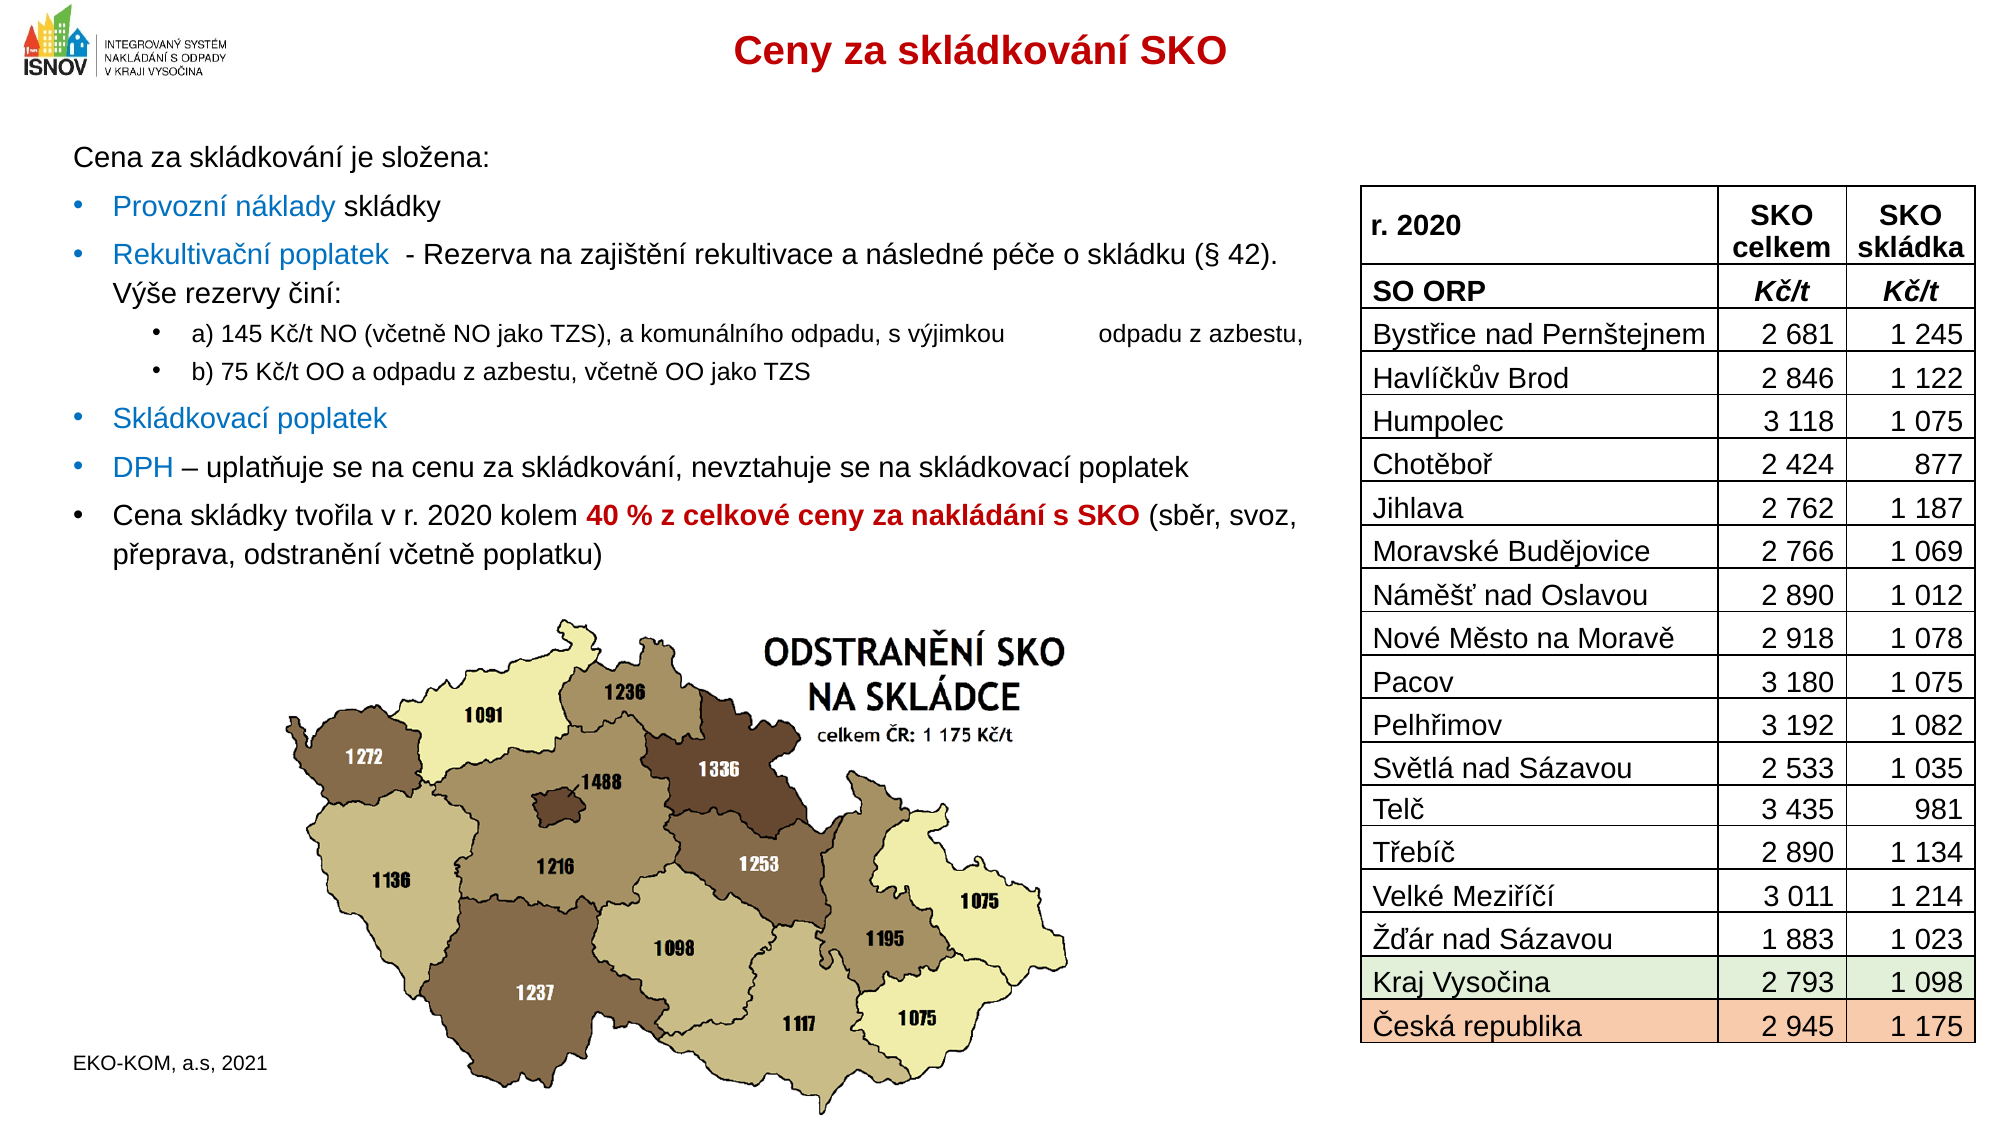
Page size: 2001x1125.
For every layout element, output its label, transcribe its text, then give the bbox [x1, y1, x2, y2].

table_cell 2 945 [1719, 1000, 1846, 1042]
table_cell Světlá nad Sázavou [1362, 743, 1717, 784]
table_cell 2 846 [1719, 352, 1846, 394]
picture [268, 609, 1101, 1125]
table_cell Kč/t [1719, 265, 1846, 307]
table_cell 1 187 [1847, 482, 1974, 524]
table_header SKO celkem [1719, 187, 1846, 263]
table_cell 1 035 [1847, 743, 1974, 784]
table_cell 1 214 [1847, 870, 1974, 911]
title Ceny za skládkování SKO [231, 21, 1850, 81]
table_cell Jihlava [1362, 482, 1717, 524]
table_cell 1 122 [1847, 352, 1974, 394]
table_cell 981 [1847, 786, 1974, 825]
table_cell 1 078 [1847, 612, 1974, 654]
table_cell Nové Město na Moravě [1362, 612, 1717, 654]
table_cell 1 098 [1847, 957, 1974, 998]
table_header r. 2020 [1362, 187, 1717, 263]
table_cell Moravské Budějovice [1362, 526, 1717, 567]
table_cell Kč/t [1847, 265, 1974, 307]
table_cell 2 918 [1719, 612, 1846, 654]
table_cell Bystřice nad Pernštejnem [1362, 309, 1717, 350]
table_cell 3 011 [1719, 870, 1846, 911]
table_header SKO skládka [1847, 187, 1974, 263]
table_cell 1 883 [1719, 913, 1846, 955]
table_cell 3 435 [1719, 786, 1846, 825]
table_cell Humpolec [1362, 395, 1717, 437]
table_cell 1 069 [1847, 526, 1974, 567]
table_cell Kraj Vysočina [1362, 957, 1717, 998]
table_cell 3 180 [1719, 656, 1846, 697]
table_cell Pelhřimov [1362, 699, 1717, 741]
table_cell Velké Meziříčí [1362, 870, 1717, 911]
table_cell 2 890 [1719, 826, 1846, 868]
table_cell 1 075 [1847, 656, 1974, 697]
table_cell 1 023 [1847, 913, 1974, 955]
table_cell 2 762 [1719, 482, 1846, 524]
table_cell 2 681 [1719, 309, 1846, 350]
table_cell SO ORP [1362, 265, 1717, 307]
table_cell Žďár nad Sázavou [1362, 913, 1717, 955]
table_cell 2 890 [1719, 569, 1846, 611]
text_box EKO-KOM, a.s, 2021 [58, 1042, 268, 1083]
table_cell Náměšť nad Oslavou [1362, 569, 1717, 611]
table_cell 1 175 [1847, 1000, 1974, 1042]
table_cell Telč [1362, 786, 1717, 825]
table_cell 1 012 [1847, 569, 1974, 611]
table_cell 2 793 [1719, 957, 1846, 998]
table_cell 2 533 [1719, 743, 1846, 784]
table_cell Chotěboř [1362, 439, 1717, 480]
table_cell 1 134 [1847, 826, 1974, 868]
table_cell 3 192 [1719, 699, 1846, 741]
table_cell 3 118 [1719, 395, 1846, 437]
table_cell Pacov [1362, 656, 1717, 697]
table_cell Havlíčkův Brod [1362, 352, 1717, 394]
table_cell Česká republika [1362, 1000, 1717, 1042]
table_cell 1 082 [1847, 699, 1974, 741]
table_cell 2 424 [1719, 439, 1846, 480]
table_cell Třebíč [1362, 826, 1717, 868]
list Cena za skládkování je složena: Provozní náklady skládky Rekultivační poplatek - Rezerva na zajištění rekultivace a následné péče o skládku (§ 42). Výše rezervy činí: a) 145 Kč/t NO (včetně NO jako TZS), a komunálního odpadu, s výjimkou odpadu z azbestu, b) 75 Kč/t OO a odpadu z azbestu, včetně OO jako TZS Skládkovací poplatek DPH – uplatňuje se na cenu za skládkování, nevztahuje se na skládkovací poplatek Cena skládky tvořila v r. 2020 kolem 40 % z celkové ceny za nakládání s SKO (sběr, svoz, přeprava, odstranění včetně poplatku) [58, 127, 1361, 583]
table_cell 1 245 [1847, 309, 1974, 350]
table_cell 877 [1847, 439, 1974, 480]
table_cell 1 075 [1847, 395, 1974, 437]
table_cell 2 766 [1719, 526, 1846, 567]
picture [17, 0, 231, 81]
